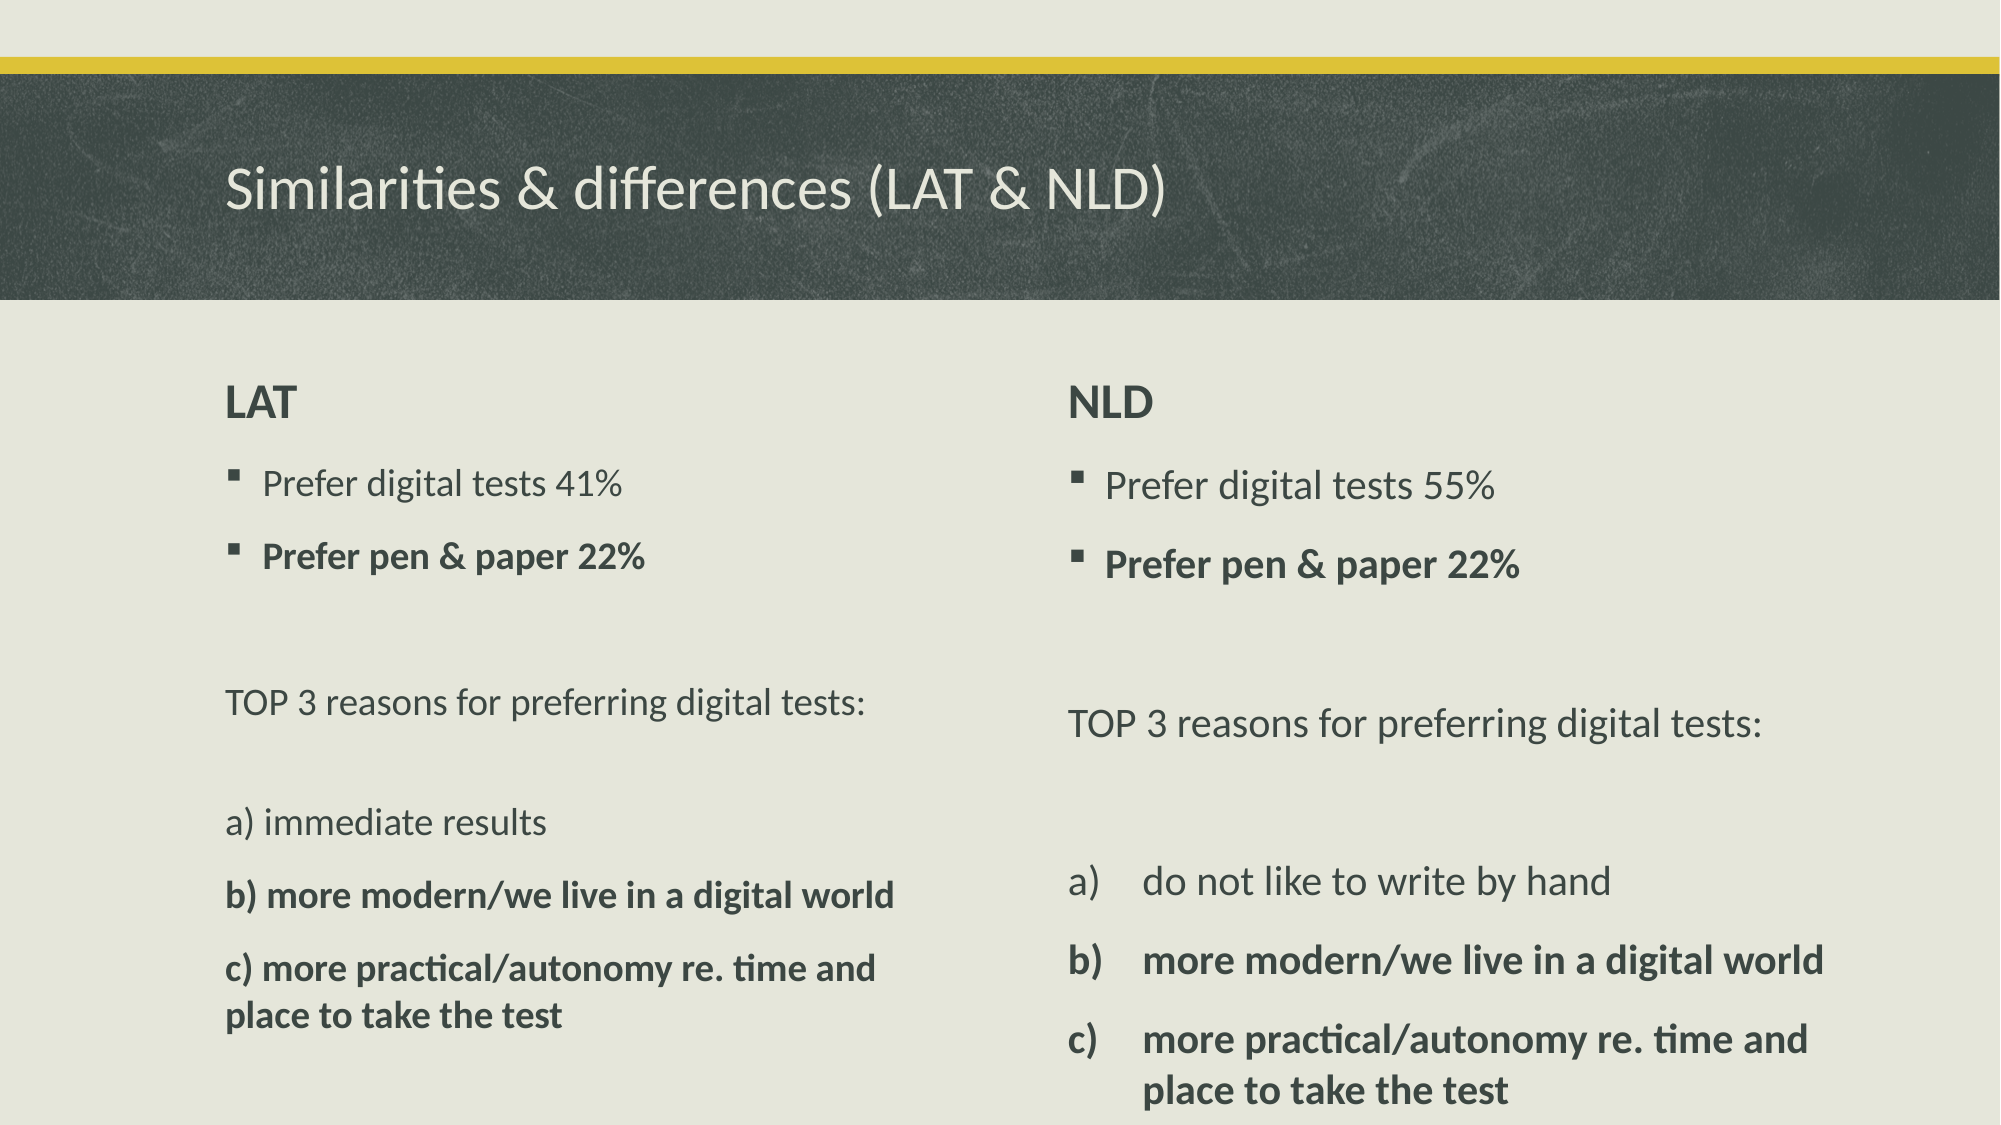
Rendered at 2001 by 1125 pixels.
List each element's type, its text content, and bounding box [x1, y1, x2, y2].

list Prefer digital tests 41% Prefer pen & paper 22% TOP 3 reasons for preferring digital tests: a) immediate results b) more modern/we live in a digital world c) more practical/autonomy re. time and place to take the test [210, 450, 947, 1049]
list Prefer digital tests 55% Prefer pen & paper 22% TOP 3 reasons for preferring digital tests: do not like to write by hand more modern/we live in a digital world more practical/autonomy re. time and place to take the test [1053, 450, 1920, 1125]
picture [0, 74, 2000, 300]
list LAT [210, 299, 947, 437]
title Similarities & differences (LAT & NLD) [210, 76, 1790, 300]
list NLD [1053, 299, 1790, 437]
